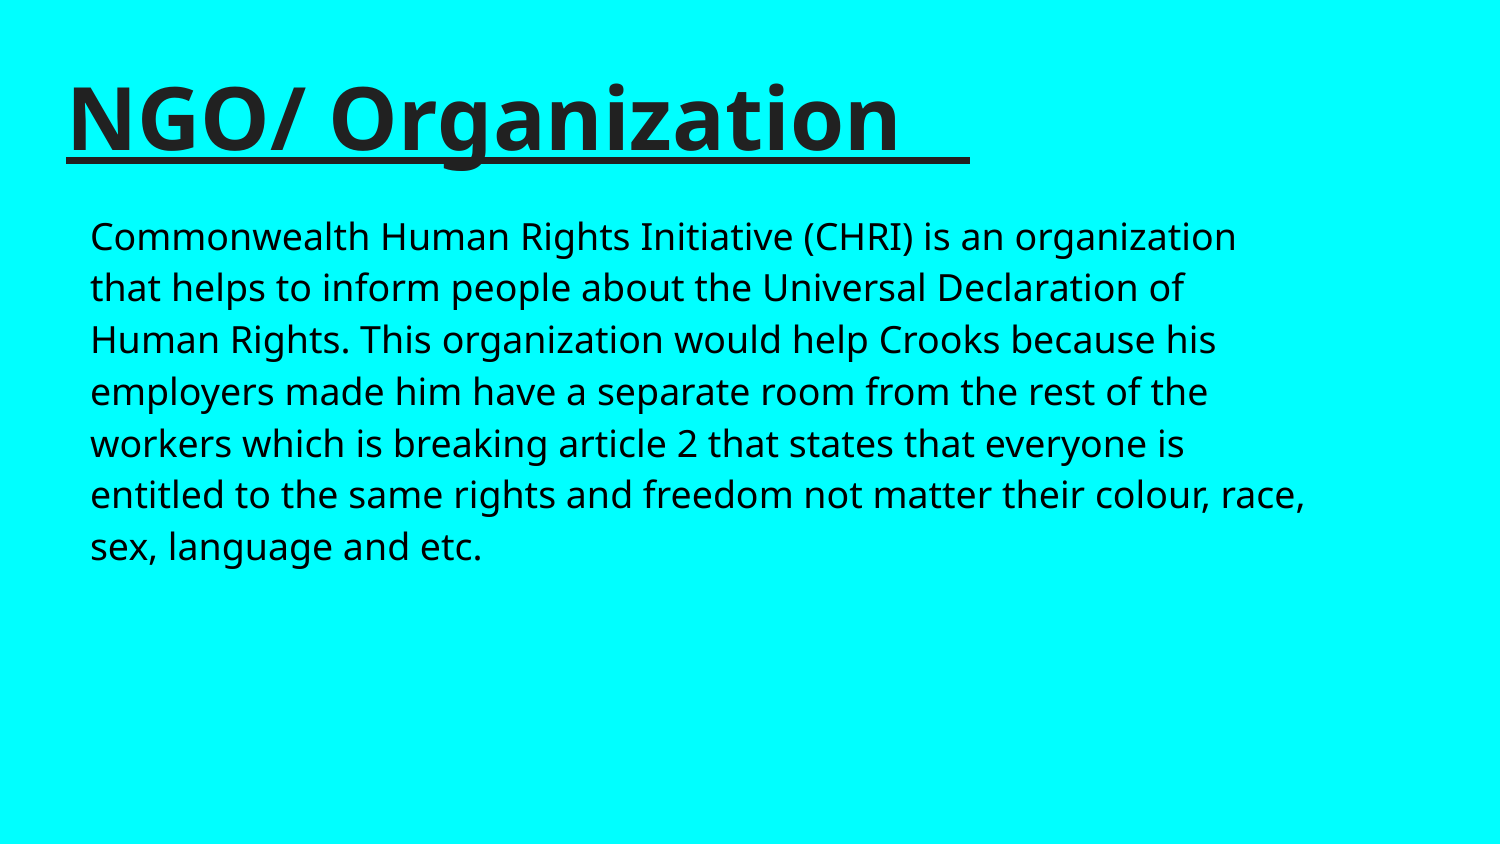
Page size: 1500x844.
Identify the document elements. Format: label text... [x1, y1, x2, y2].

text_box Commonwealth Human Rights Initiative (CHRI) is an organization that helps to inform people about the Universal Declaration of Human Rights. This organization would help Crooks because his employers made him have a separate room from the rest of the workers which is breaking article 2 that states that everyone is entitled to the same rights and freedom not matter their colour, race, sex, language and etc. [74, 190, 1333, 616]
title NGO/ Organization [51, 48, 1449, 180]
